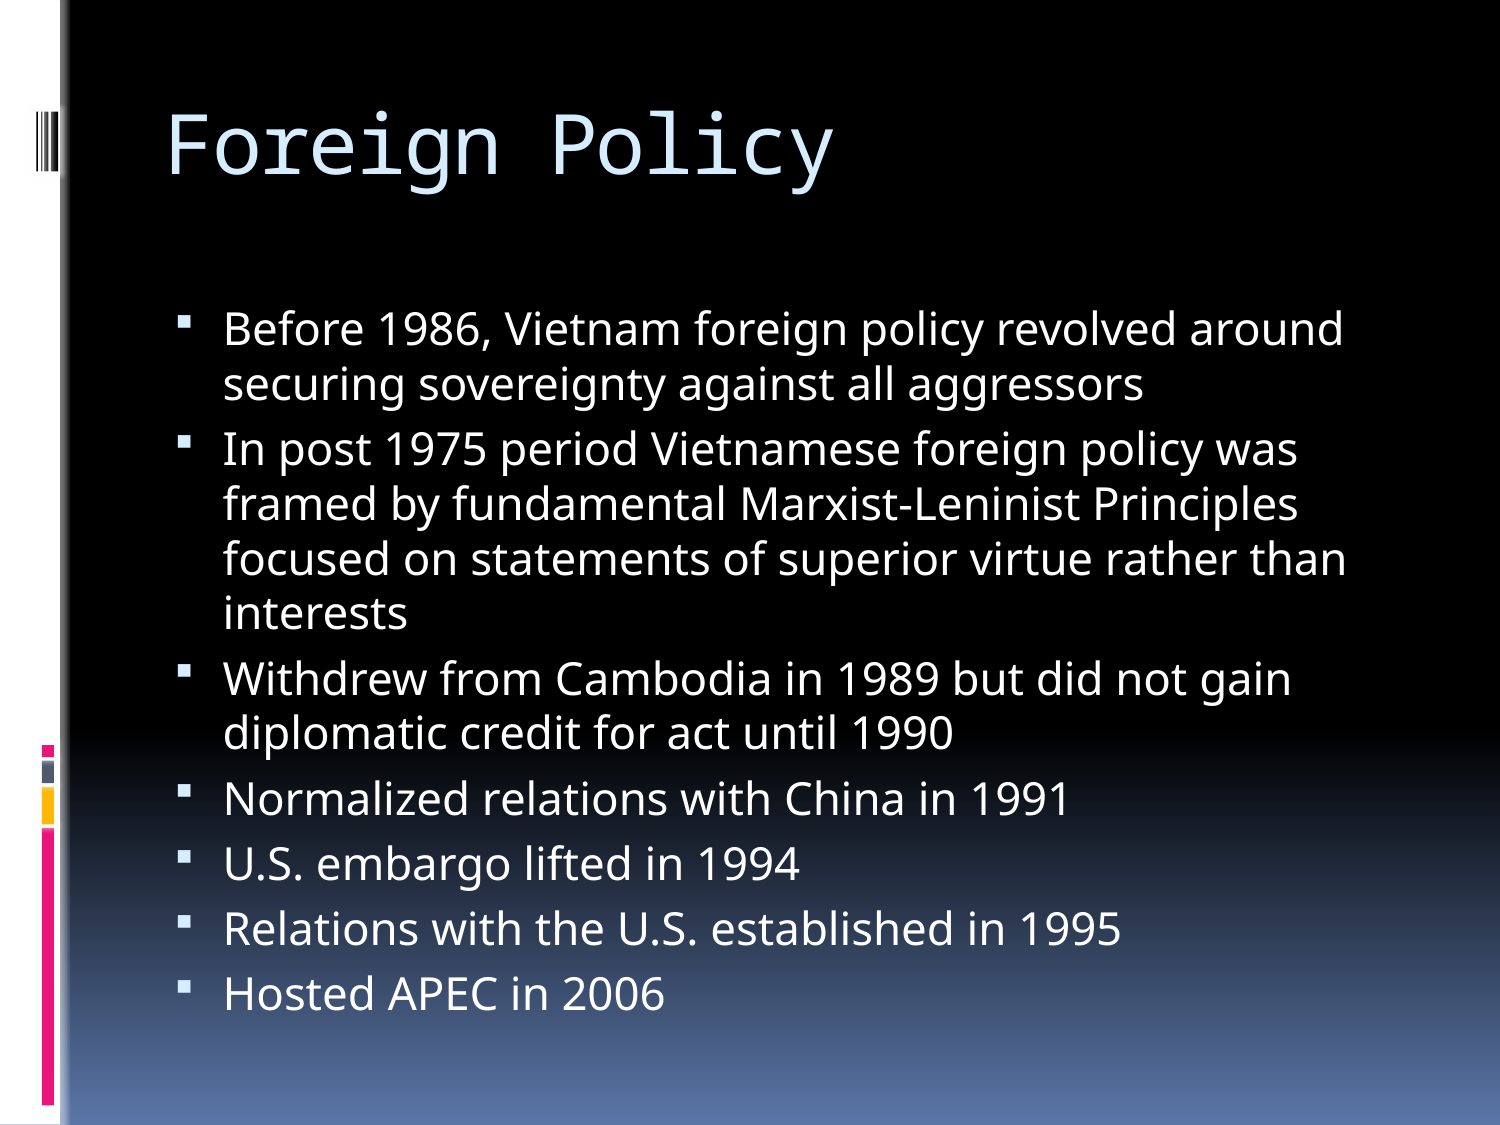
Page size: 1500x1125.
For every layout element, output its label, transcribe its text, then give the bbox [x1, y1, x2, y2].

list Before 1986, Vietnam foreign policy revolved around securing sovereignty against all aggressors In post 1975 period Vietnamese foreign policy was framed by fundamental Marxist-Leninist Principles focused on statements of superior virtue rather than interests Withdrew from Cambodia in 1989 but did not gain diplomatic credit for act until 1990 Normalized relations with China in 1991 U.S. embargo lifted in 1994 Relations with the U.S. established in 1995 Hosted APEC in 2006 [150, 292, 1425, 1043]
title Foreign Policy [150, 83, 1425, 234]
